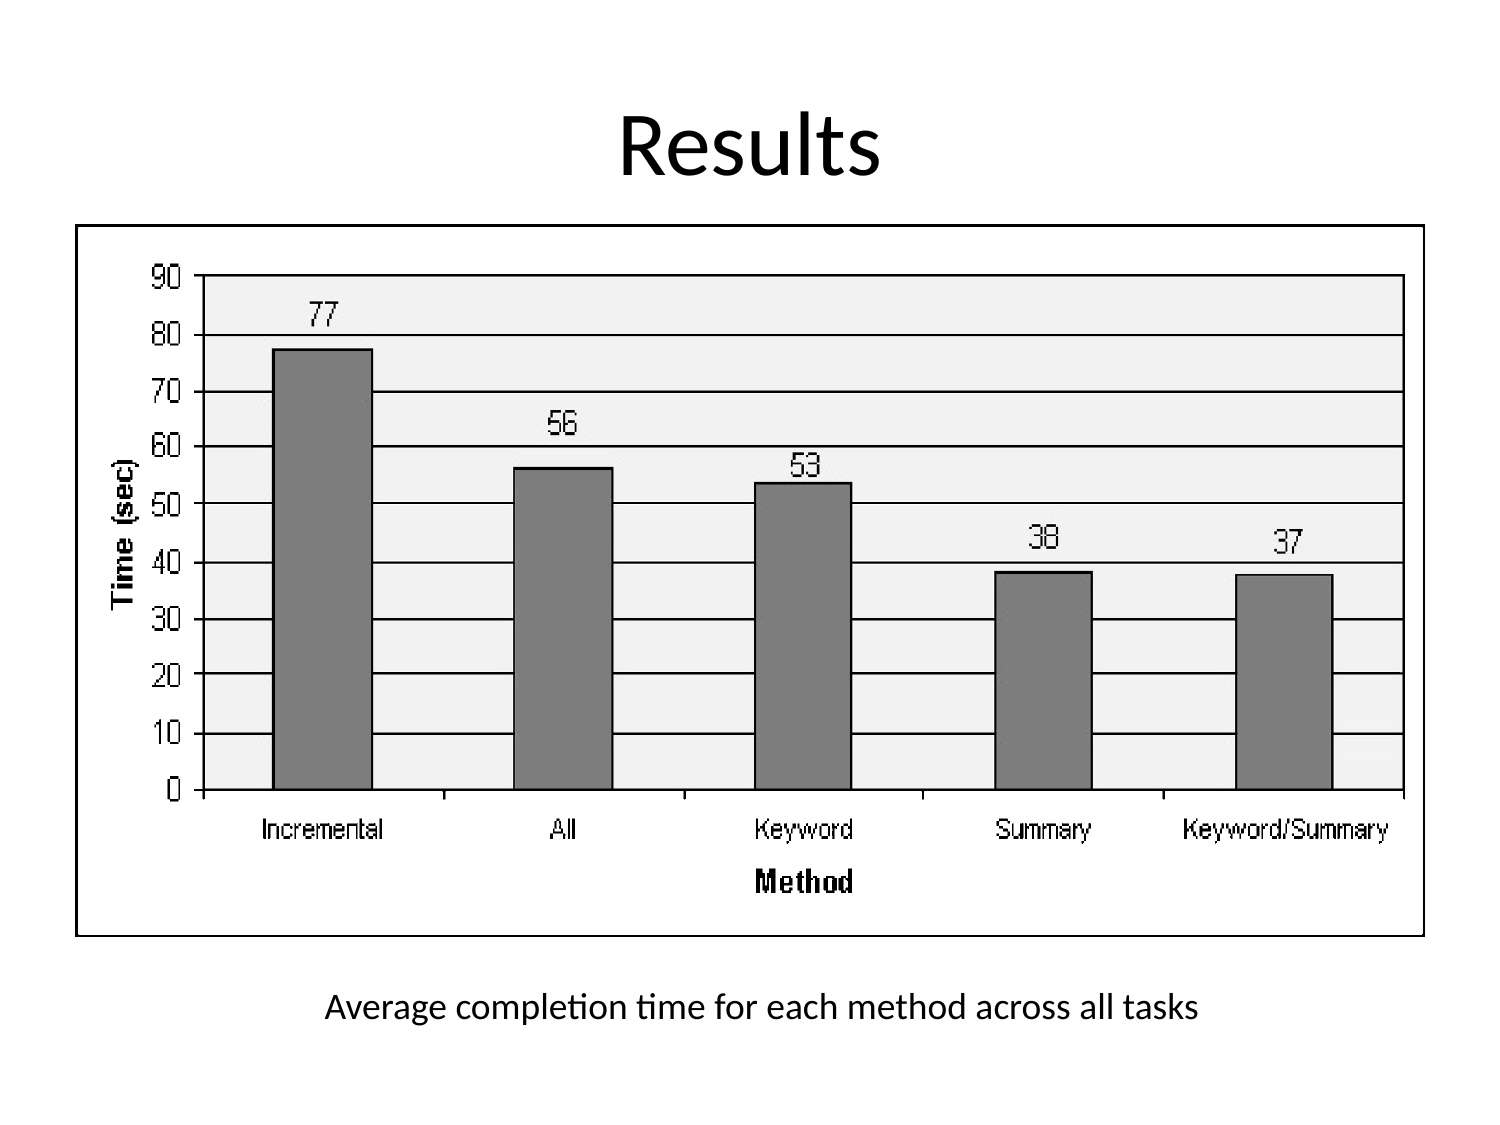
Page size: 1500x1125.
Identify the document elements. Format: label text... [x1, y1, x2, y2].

text_box Average completion time for each method across all tasks [309, 974, 1215, 1035]
title Results [75, 45, 1425, 224]
picture [74, 224, 1426, 937]
